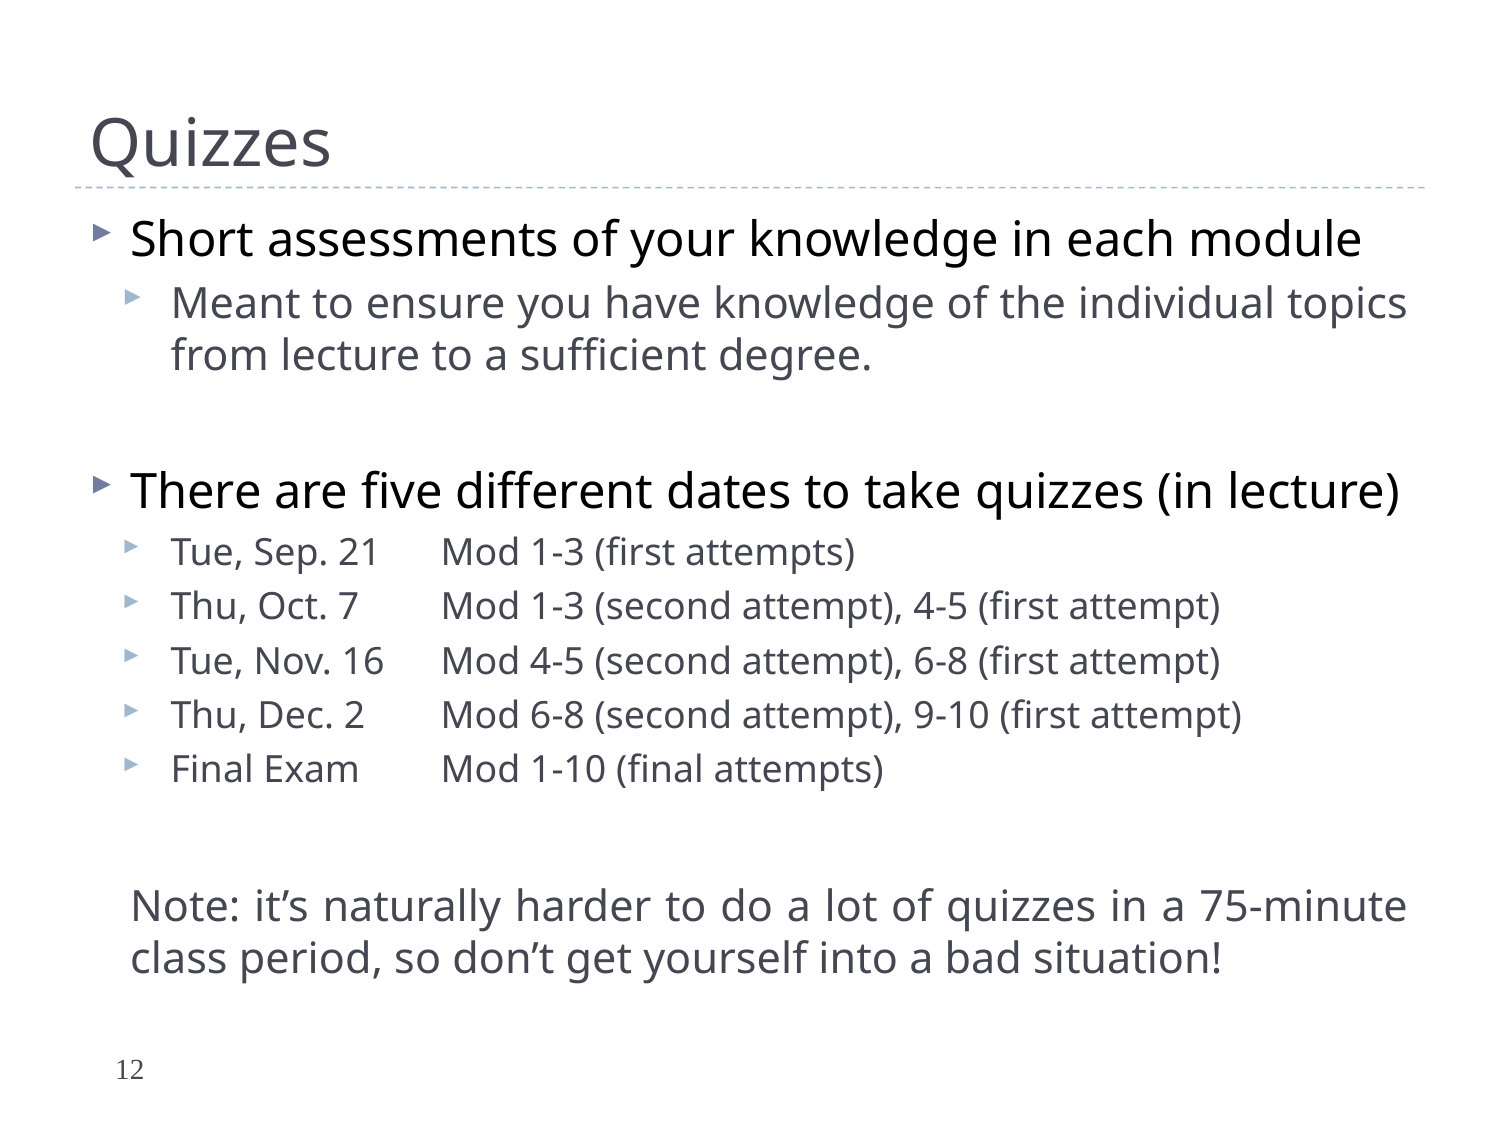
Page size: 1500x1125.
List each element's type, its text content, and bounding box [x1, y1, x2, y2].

list Short assessments of your knowledge in each module Meant to ensure you have knowledge of the individual topics from lecture to a sufficient degree. There are five different dates to take quizzes (in lecture) Tue, Sep. 21 Mod 1-3 (first attempts) Thu, Oct. 7 Mod 1-3 (second attempt), 4-5 (first attempt) Tue, Nov. 16 Mod 4-5 (second attempt), 6-8 (first attempt) Thu, Dec. 2 Mod 6-8 (second attempt), 9-10 (first attempt) Final Exam Mod 1-10 (final attempts) Note: it’s naturally harder to do a lot of quizzes in a 75-minute class period, so don’t get yourself into a bad situation! [75, 200, 1425, 1010]
slide_number 12 [100, 1042, 426, 1103]
title Quizzes [75, 24, 1425, 188]
